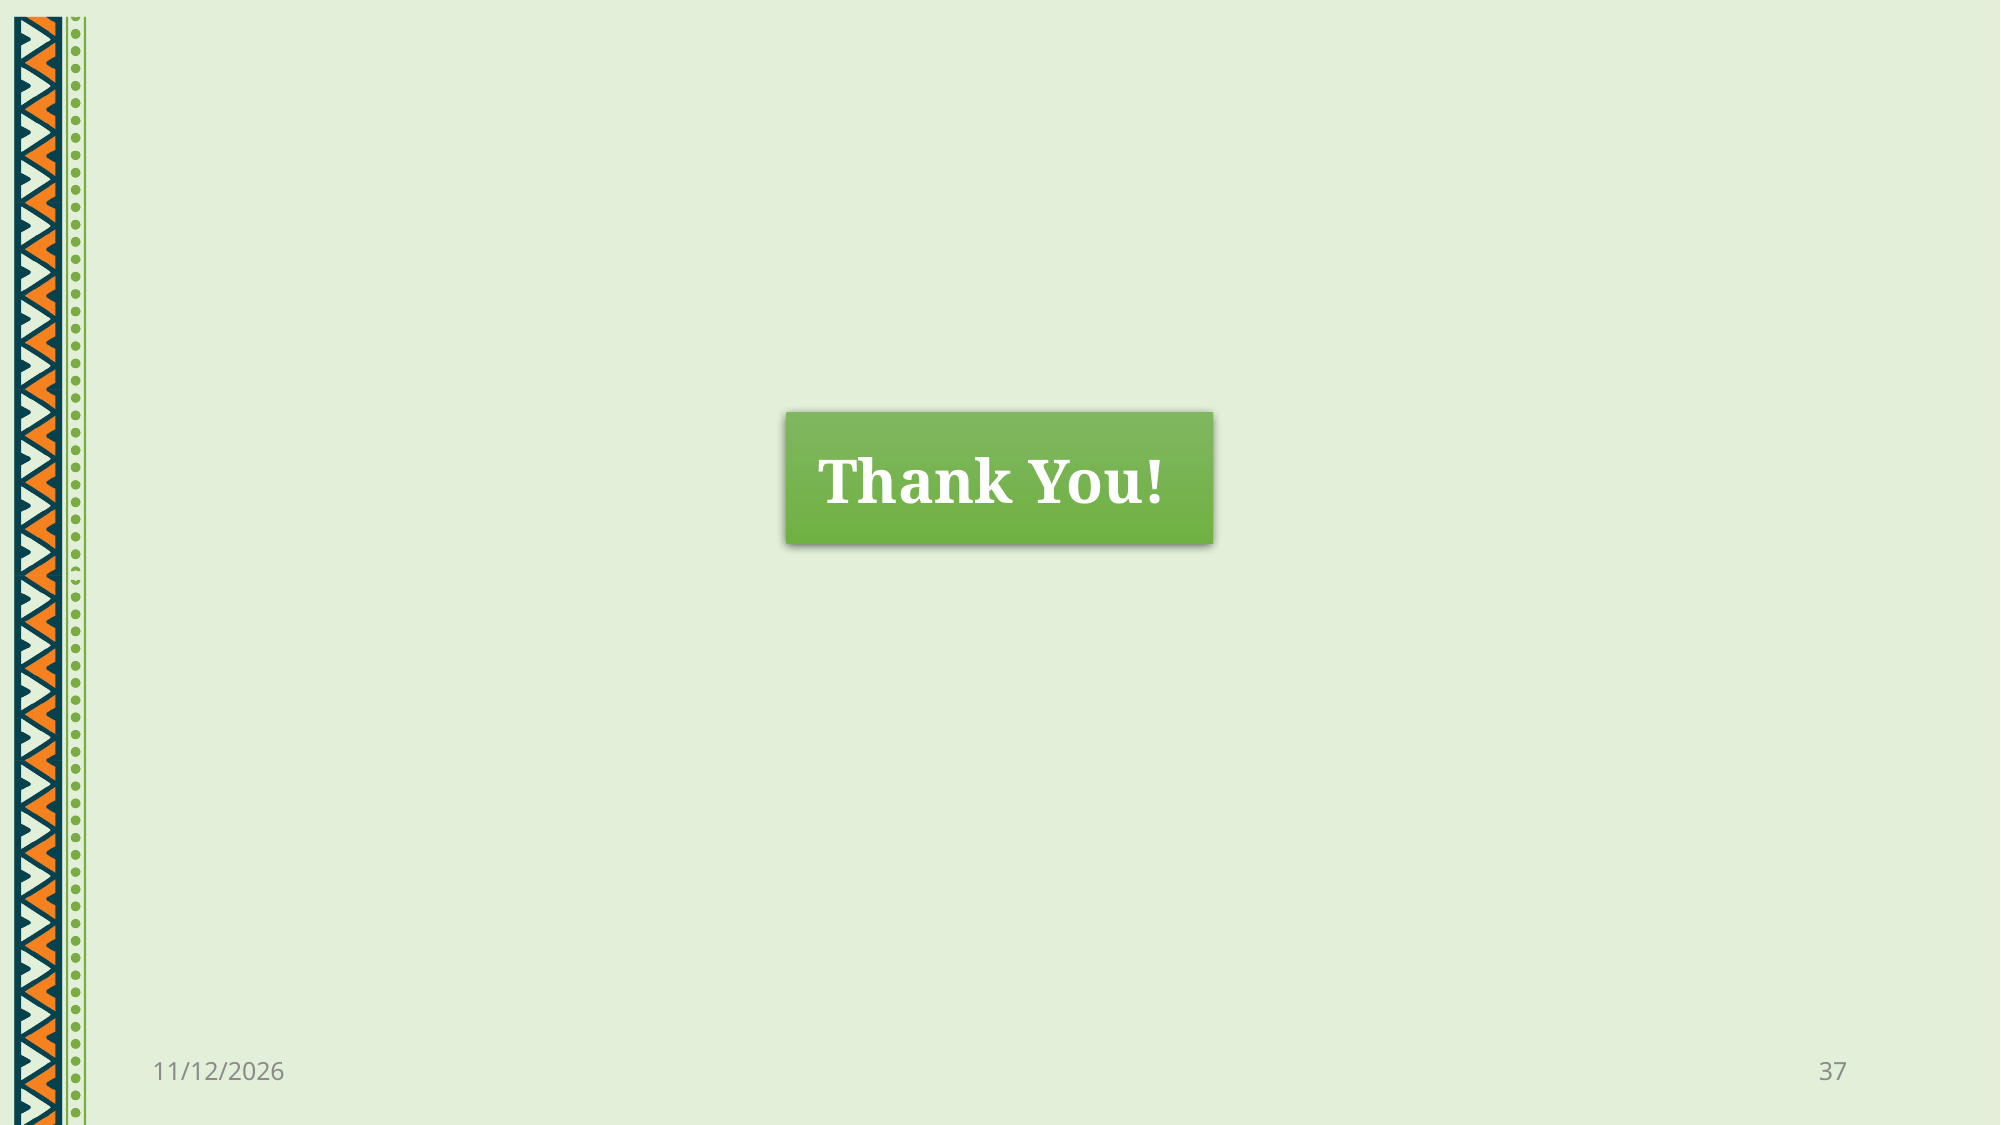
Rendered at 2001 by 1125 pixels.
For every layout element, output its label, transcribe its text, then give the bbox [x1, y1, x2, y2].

text_box [786, 412, 1214, 544]
title Thank You! [803, 422, 1230, 544]
picture [0, 0, 99, 1125]
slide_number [137, 1042, 588, 1103]
slide_number 37 [1412, 1042, 1863, 1103]
